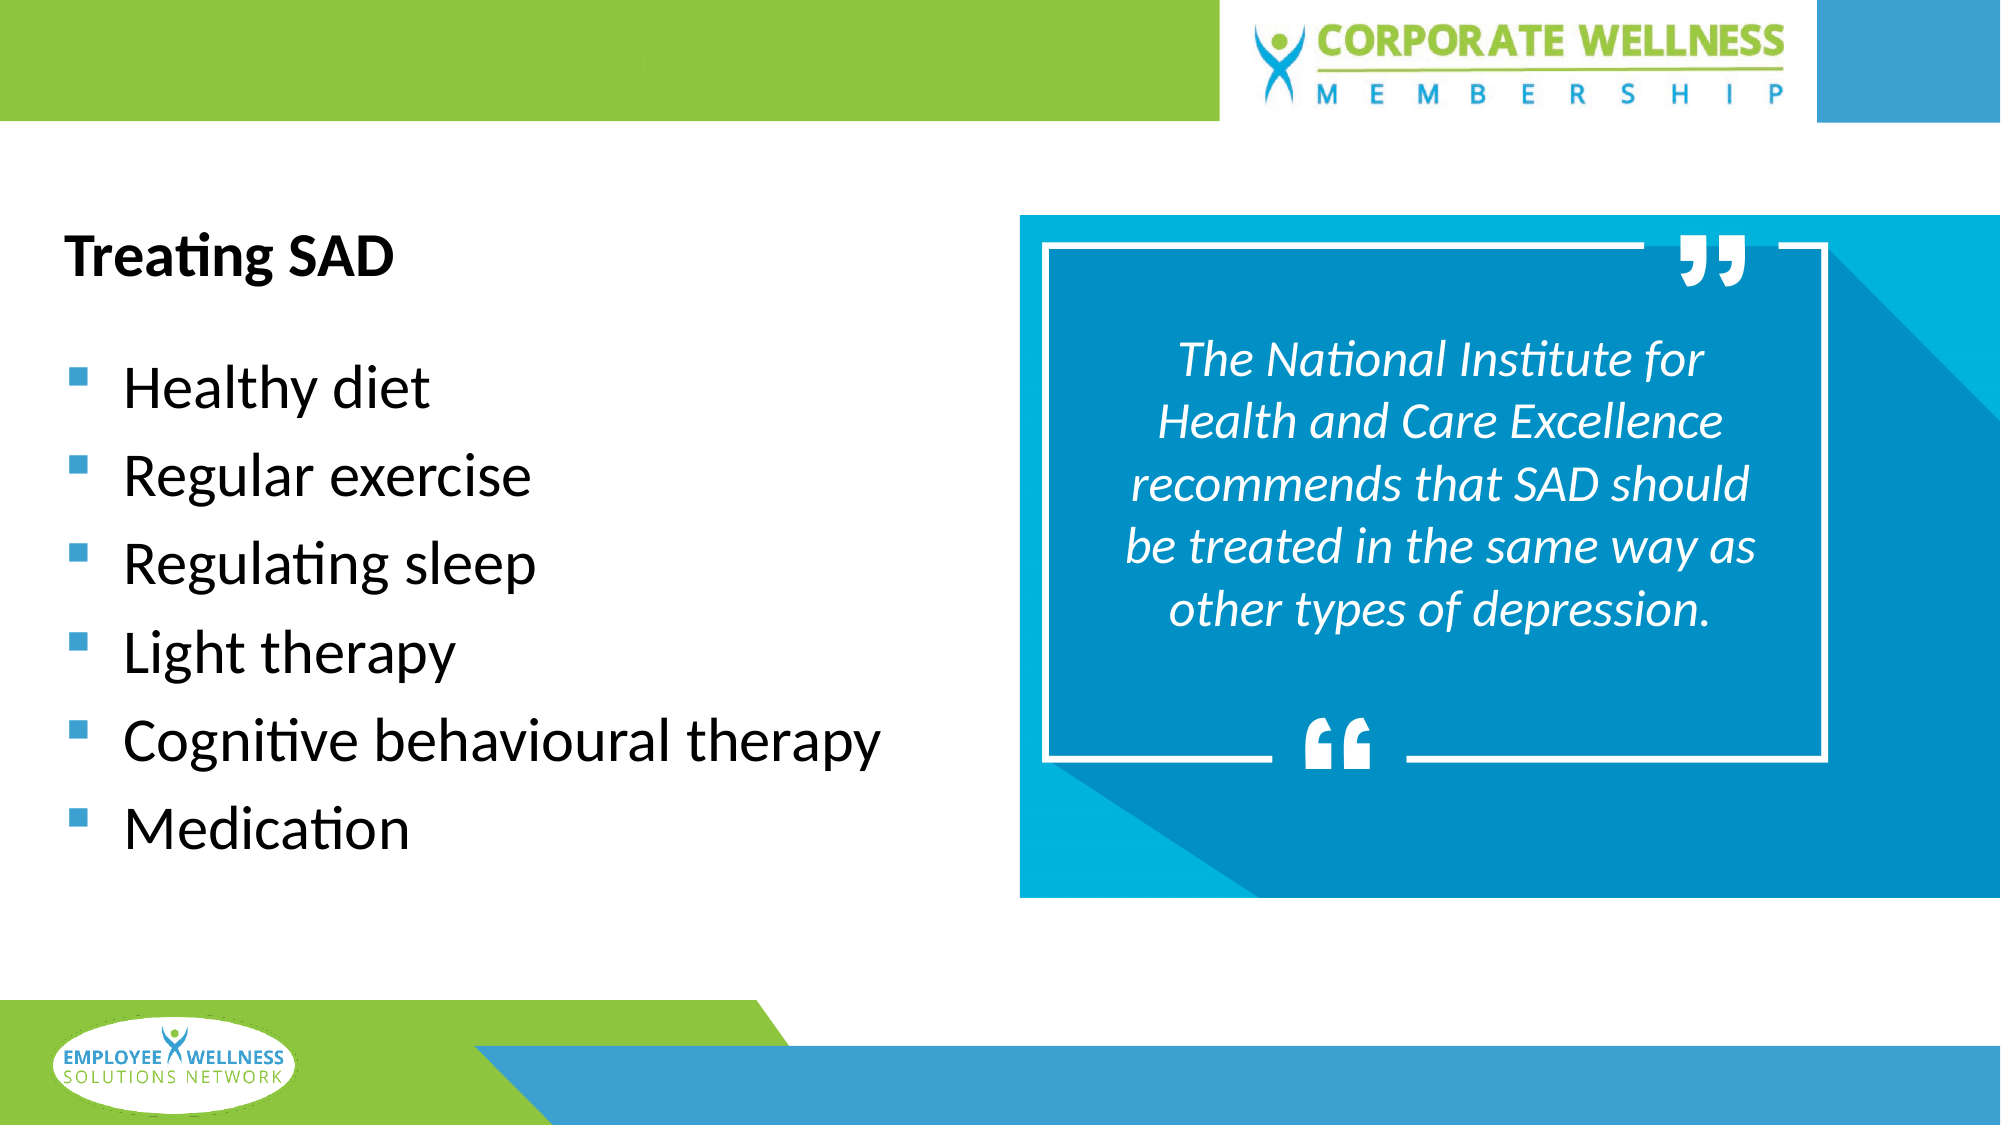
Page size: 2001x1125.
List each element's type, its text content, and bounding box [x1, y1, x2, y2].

text_box Treating SAD Healthy diet Regular exercise Regulating sleep Light therapy Cognitive behavioural therapy Medication [49, 215, 1098, 978]
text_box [1019, 215, 2000, 898]
picture [1253, 0, 1784, 125]
picture [49, 1013, 298, 1117]
